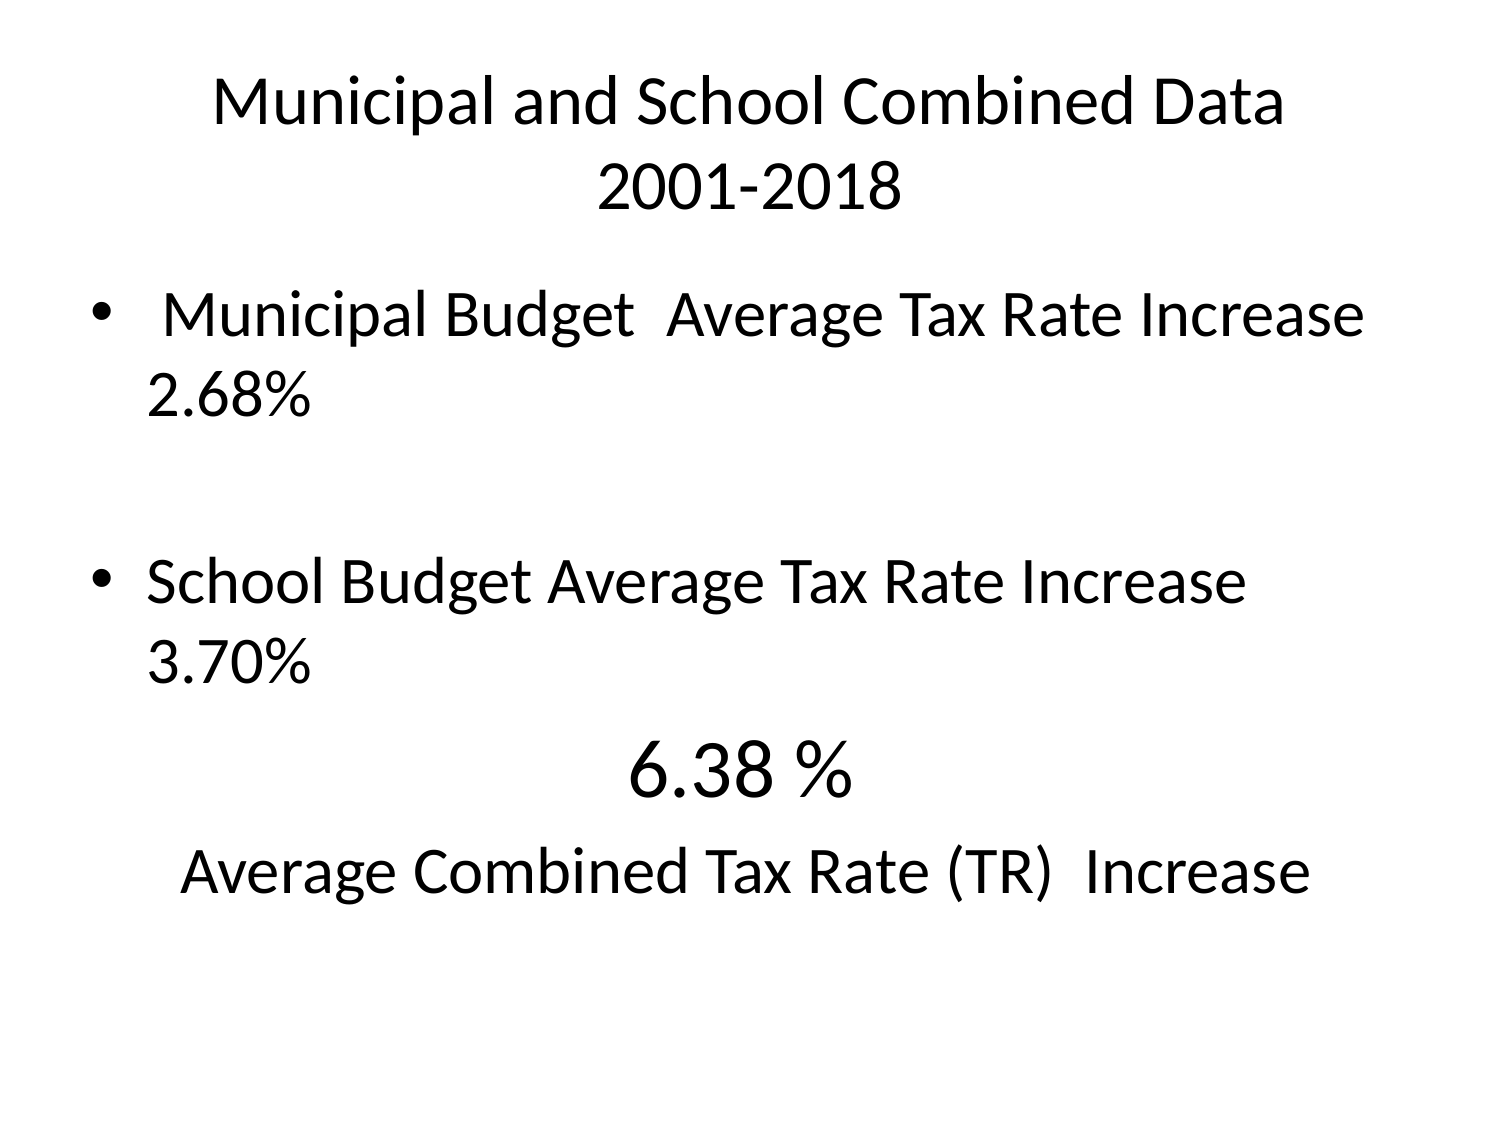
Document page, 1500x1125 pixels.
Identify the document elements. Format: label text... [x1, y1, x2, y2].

list Municipal Budget Average Tax Rate Increase 2.68% School Budget Average Tax Rate Increase 3.70% 6.38 % Average Combined Tax Rate (TR) Increase [74, 262, 1426, 1006]
title Municipal and School Combined Data 2001-2018 [74, 44, 1426, 233]
